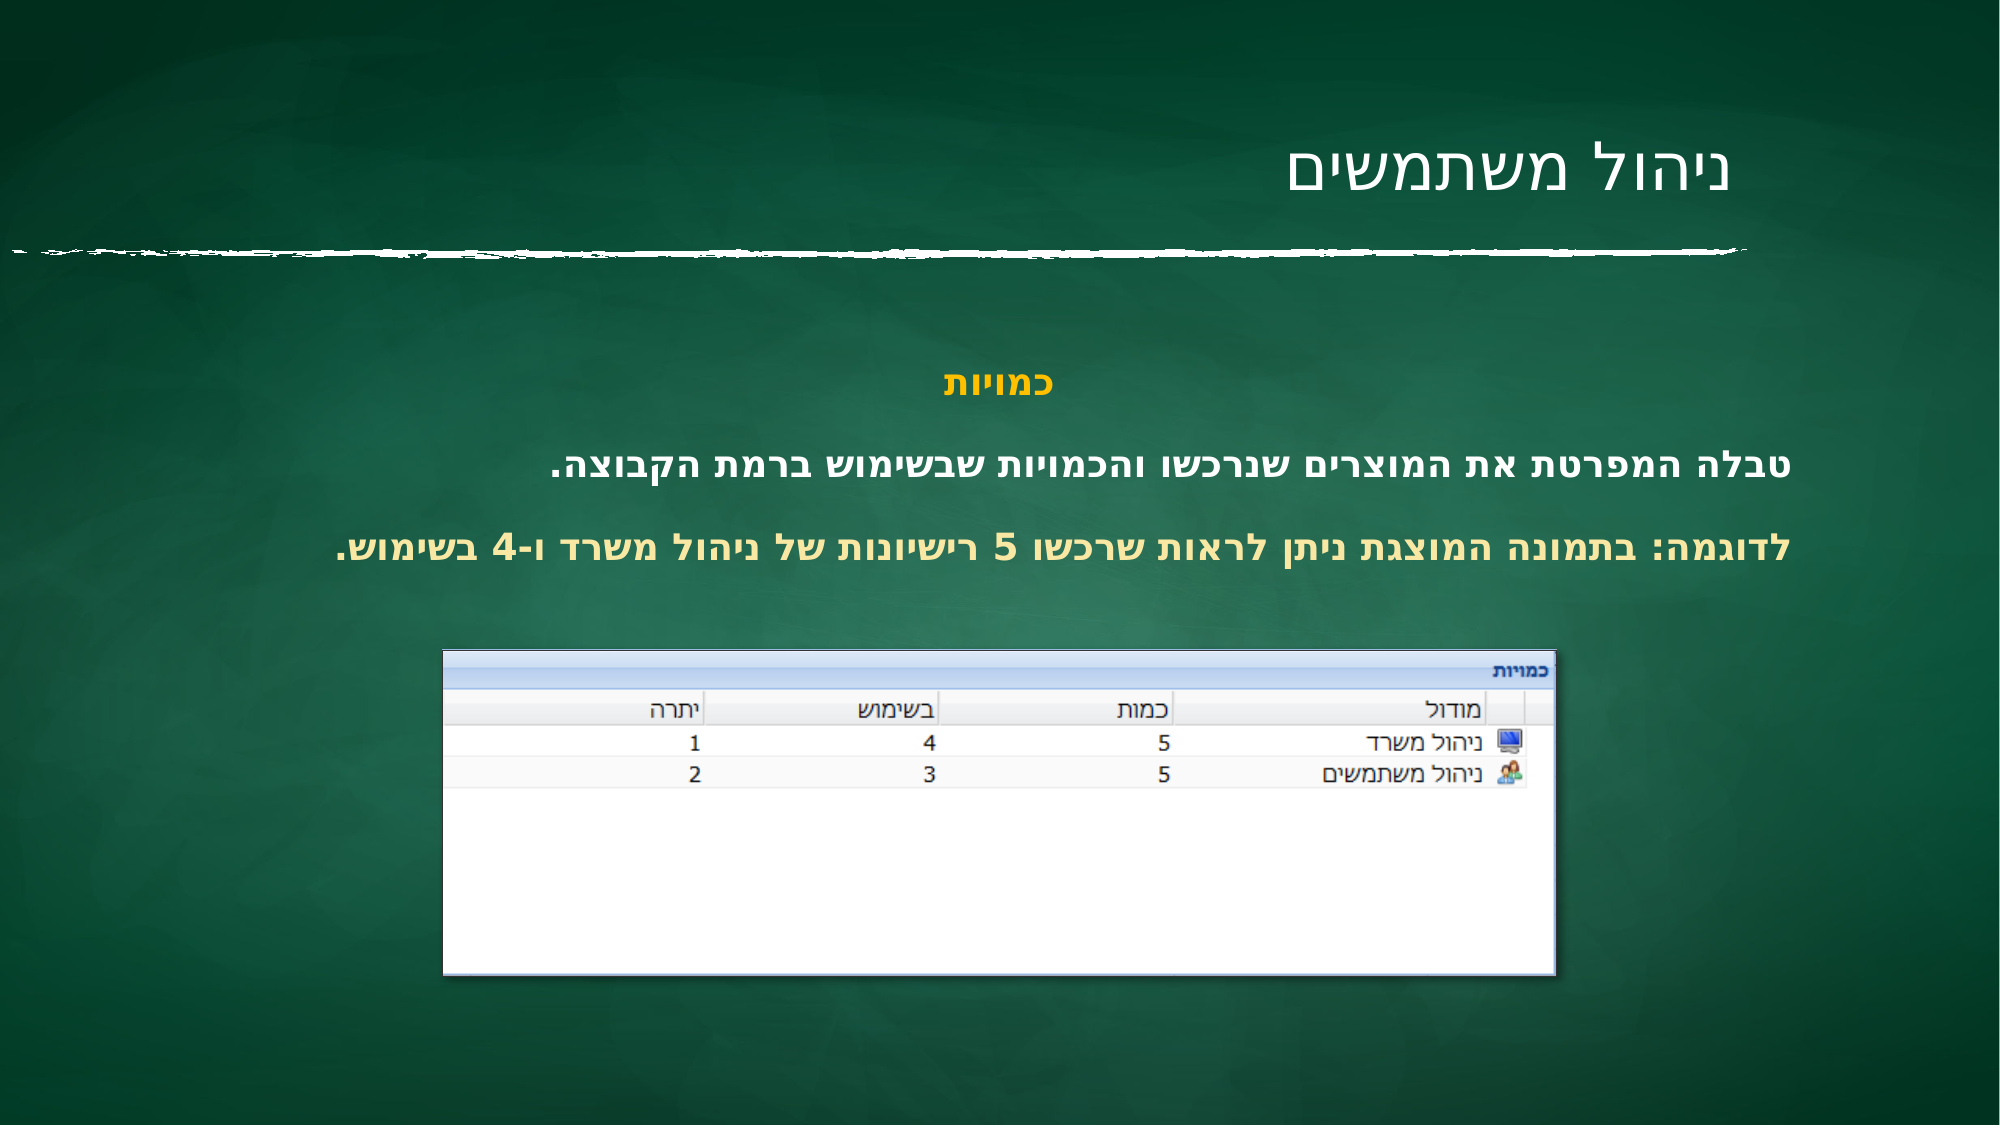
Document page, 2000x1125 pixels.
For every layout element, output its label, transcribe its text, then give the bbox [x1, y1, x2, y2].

picture [0, 0, 2000, 1125]
list כמויות טבלה המפרטת את המוצרים שנרכשו והכמויות שבשימוש ברמת הקבוצה. לדוגמה: בתמונה המוצגת ניתן לראות שרכשו 5 רישיונות של ניהול משרד ו-4 בשימוש. [191, 350, 1808, 1027]
title ניהול משתמשים [249, 45, 1750, 213]
